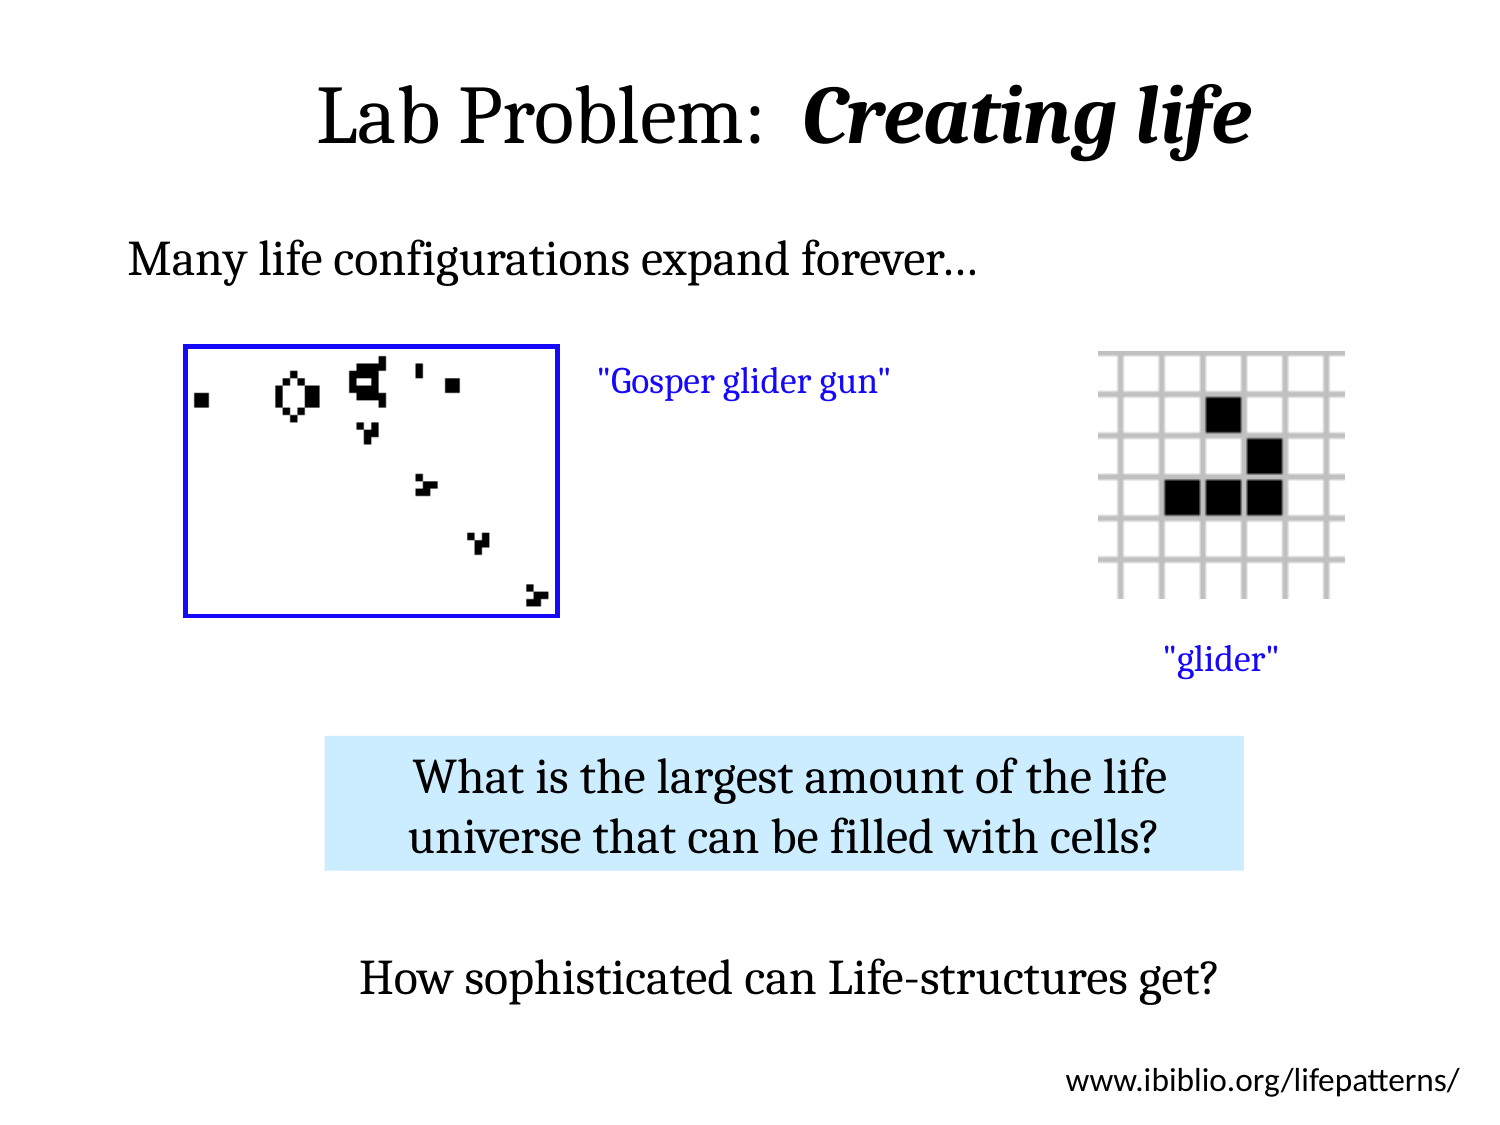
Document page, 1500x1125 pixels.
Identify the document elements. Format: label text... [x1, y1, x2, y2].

text_box What is the largest amount of the life universe that can be filled with cells? [324, 735, 1244, 871]
text_box www.ibiblio.org/lifepatterns/ [1050, 1051, 1475, 1106]
text_box Lab Problem: Creating life [278, 52, 1291, 168]
text_box How sophisticated can Life-structures get? [268, 936, 1300, 1012]
picture [187, 348, 556, 614]
text_box "Gosper glider gun" [581, 349, 994, 409]
text_box Many life configurations expand forever… [112, 218, 1250, 294]
picture [1097, 351, 1345, 599]
text_box "glider" [1147, 626, 1296, 687]
